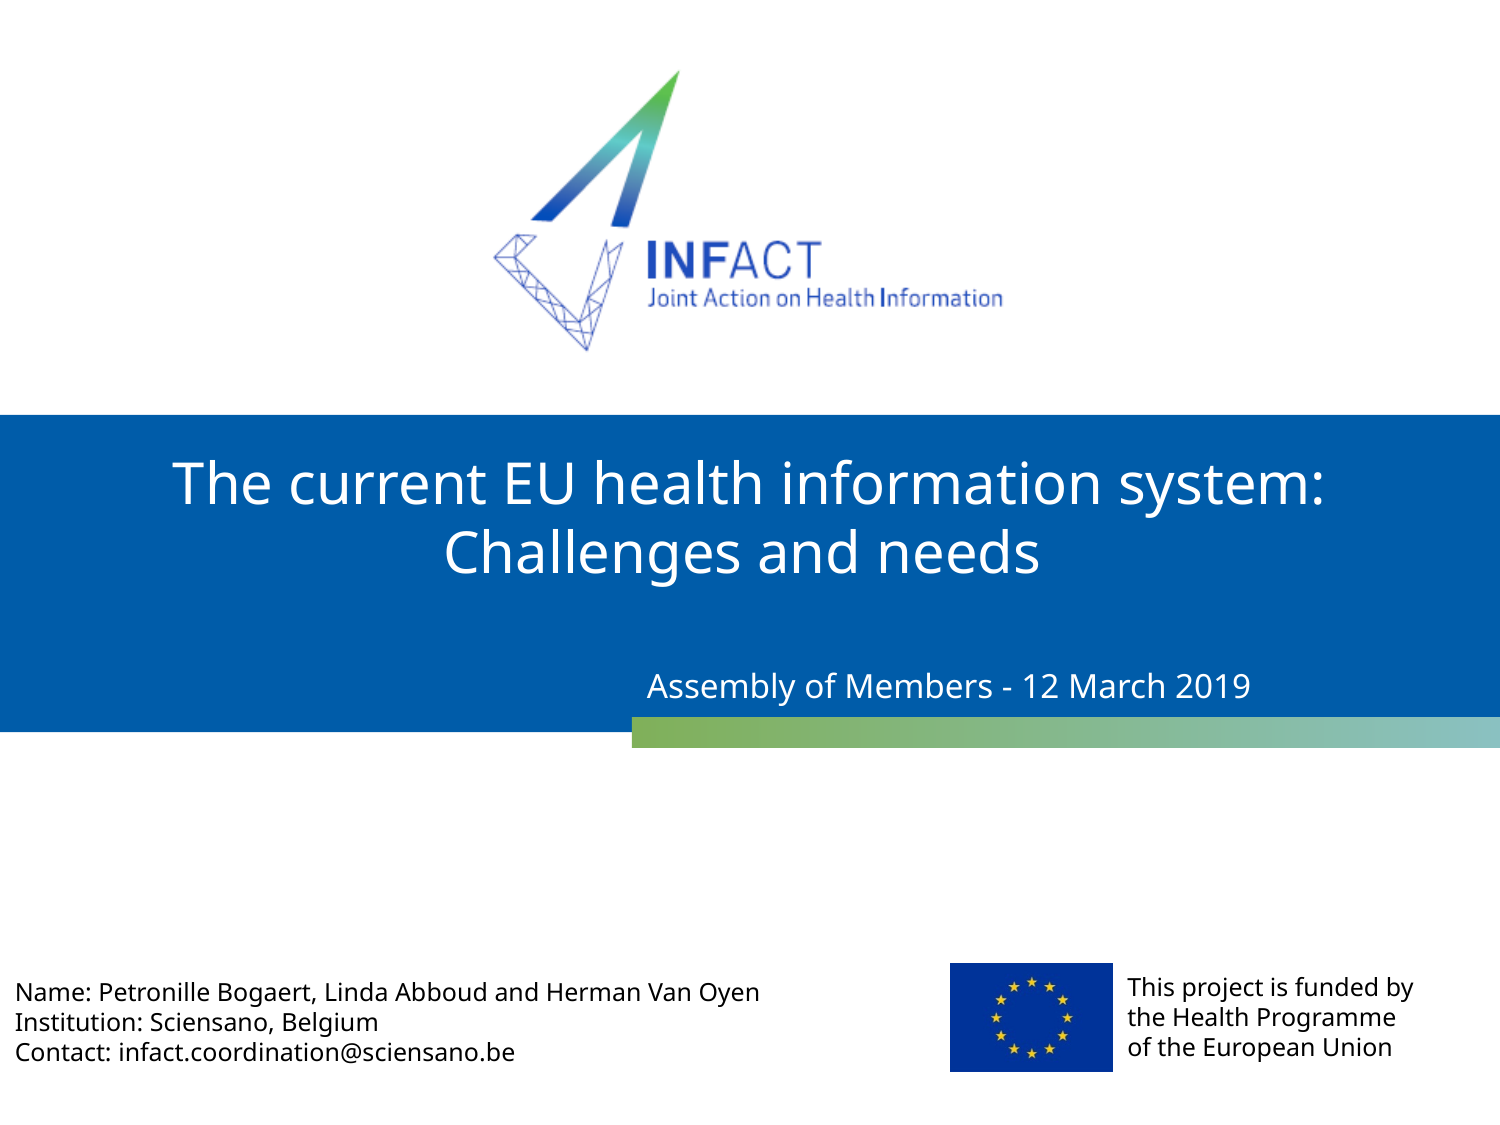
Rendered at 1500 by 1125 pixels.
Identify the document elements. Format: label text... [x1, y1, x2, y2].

title The current EU health information system: Challenges and needs [43, 438, 1457, 594]
subtitle Assembly of Members - 12 March 2019 [631, 657, 1459, 738]
text_box Name: Petronille Bogaert, Linda Abboud and Herman Van Oyen Institution: Sciensano, Belgium Contact: infact.coordination@sciensano.be [0, 968, 863, 1074]
picture [950, 963, 1113, 1072]
picture [481, 62, 1019, 362]
